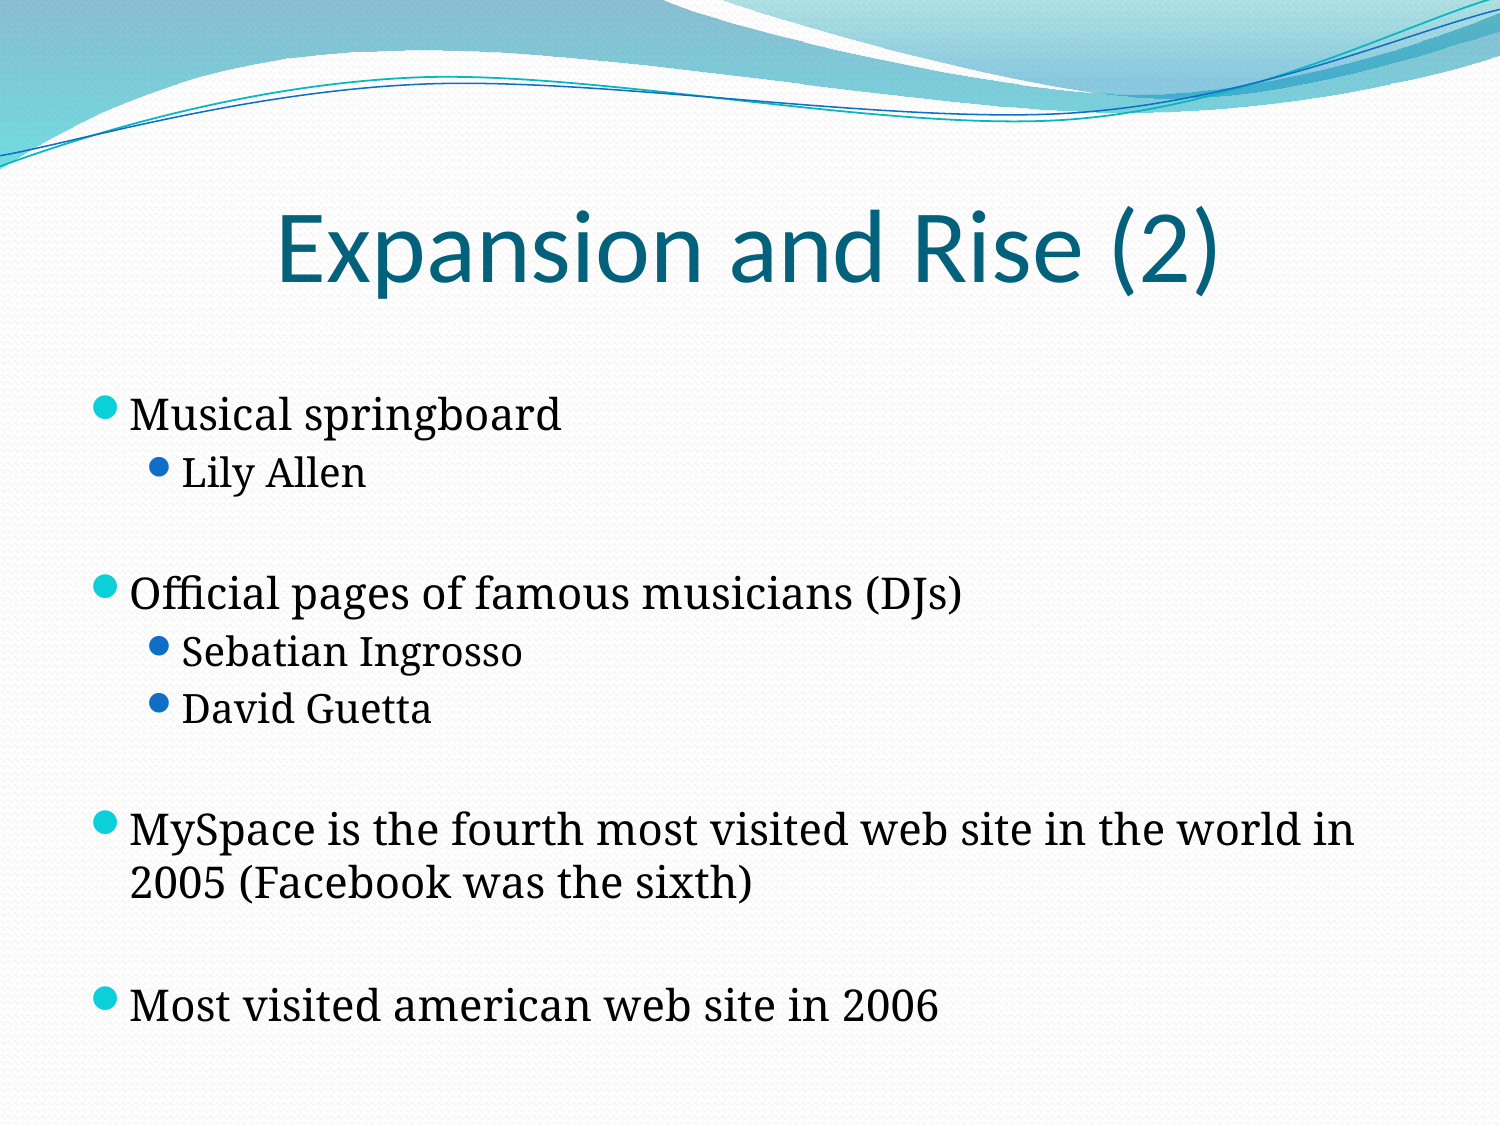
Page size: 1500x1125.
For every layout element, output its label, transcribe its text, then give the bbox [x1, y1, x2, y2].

list Musical springboard Lily Allen Official pages of famous musicians (DJs) Sebatian Ingrosso David Guetta MySpace is the fourth most visited web site in the world in 2005 (Facebook was the sixth) Most visited american web site in 2006 [75, 317, 1425, 1038]
title Expansion and Rise (2) [75, 115, 1425, 303]
